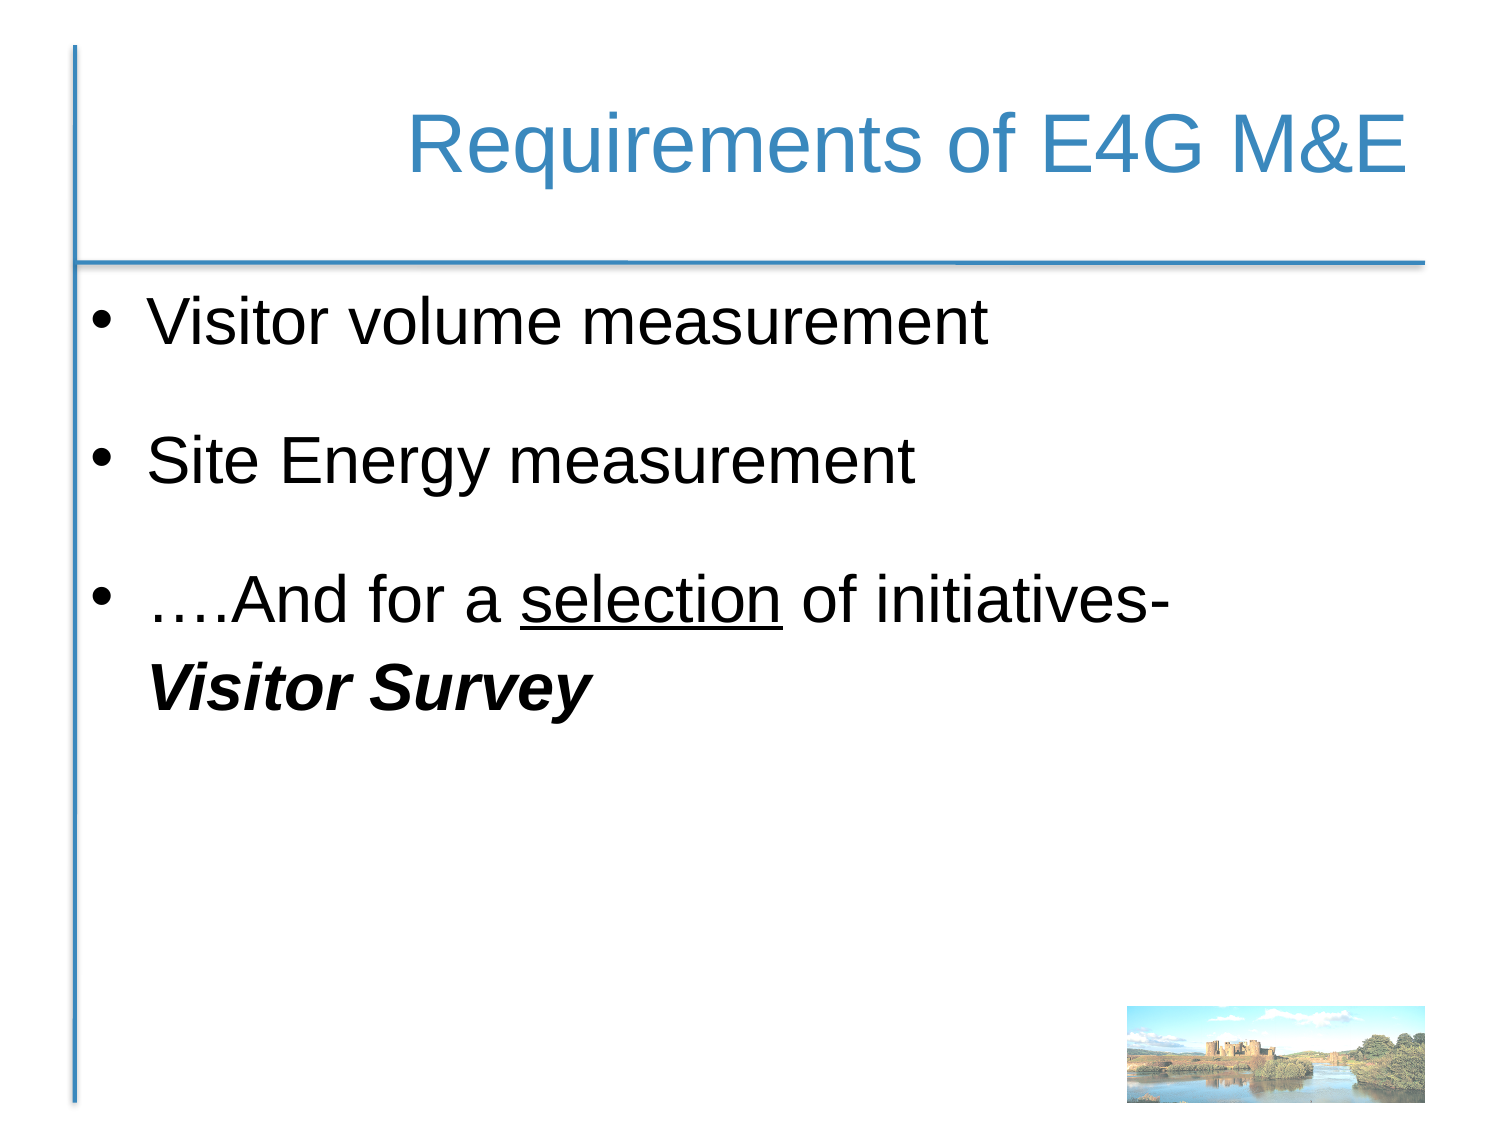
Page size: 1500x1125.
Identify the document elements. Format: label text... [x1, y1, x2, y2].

list Visitor volume measurement Site Energy measurement ….And for a selection of initiatives- Visitor Survey [74, 262, 1426, 1071]
title Requirements of E4G M&E [74, 44, 1426, 233]
